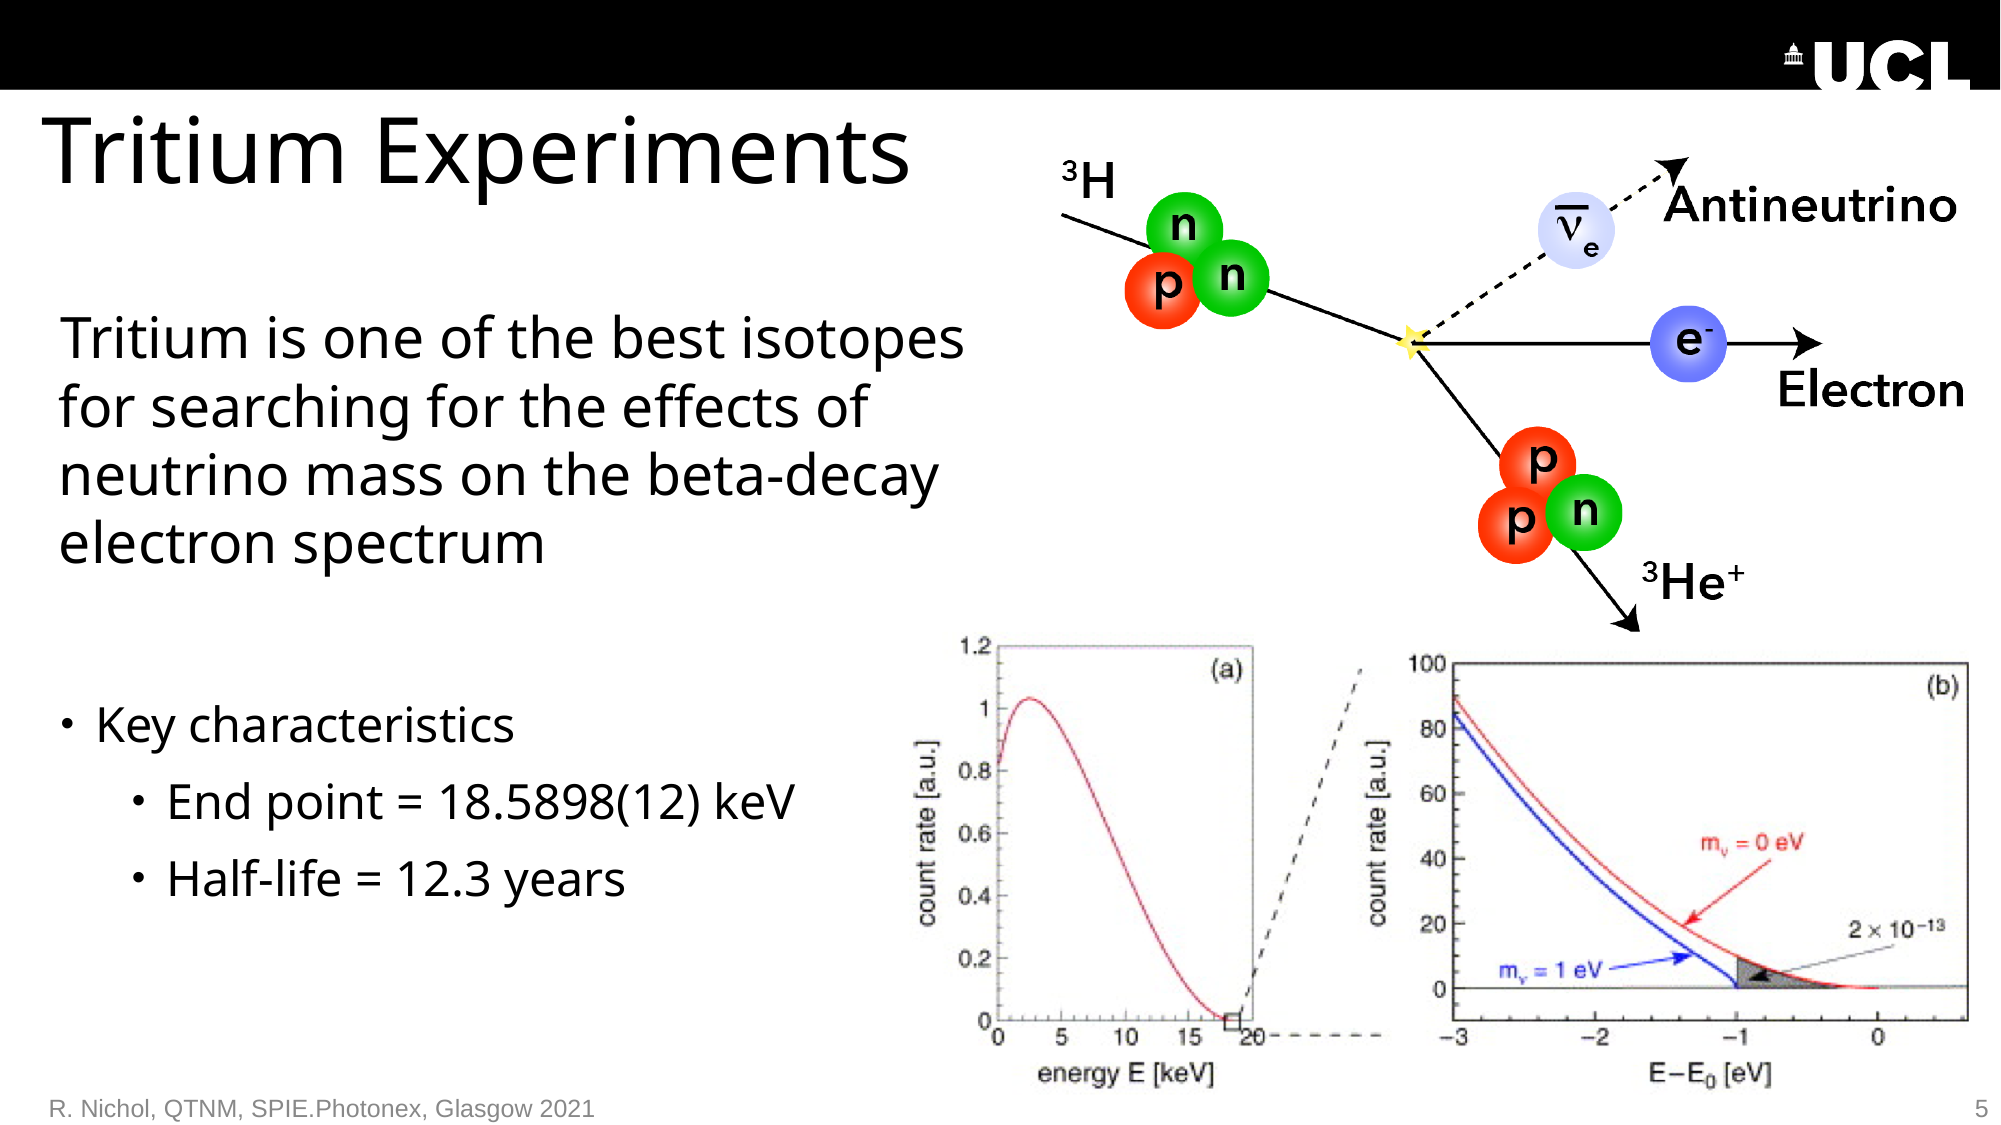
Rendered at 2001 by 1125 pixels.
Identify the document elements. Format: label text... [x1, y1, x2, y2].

picture [908, 137, 1969, 1096]
picture [0, 0, 2001, 90]
list Key characteristics End point = 18.5898(12) keV Half-life = 12.3 years [58, 693, 908, 938]
slide_number 5 [1941, 1092, 1990, 1122]
list Tritium is one of the best isotopes for searching for the effects of neutrino mass on the beta-decay electron spectrum [58, 301, 1037, 617]
title Tritium Experiments [41, 103, 1696, 578]
